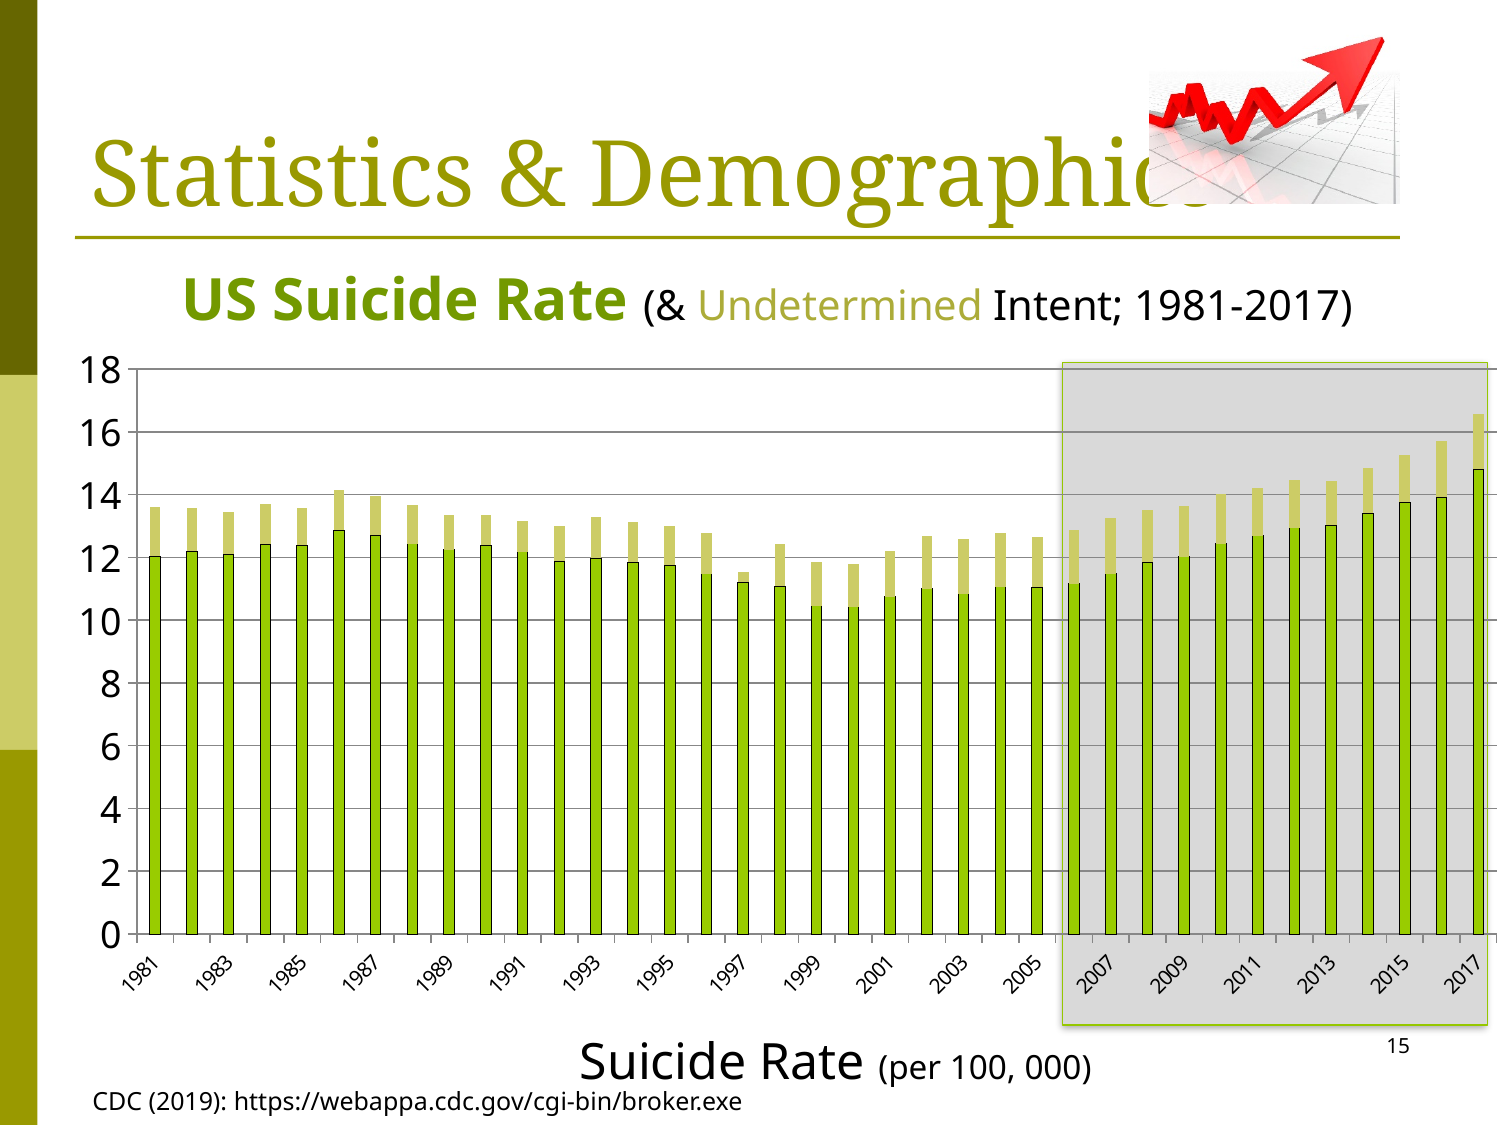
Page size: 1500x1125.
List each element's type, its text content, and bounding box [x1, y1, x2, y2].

text_box Suicide Rate (per 100, 000) [564, 1048, 1074, 1098]
title Statistics & Demographics [75, 45, 1425, 233]
picture [1149, 24, 1401, 204]
slide_number 15 [1074, 1048, 1425, 1100]
text_box US Suicide Rate (& Undetermined Intent; 1981-2017) [46, 262, 1488, 335]
text_box CDC (2019): https://webappa.cdc.gov/cgi-bin/broker.exe [77, 1082, 759, 1124]
chart [37, 337, 1500, 1041]
